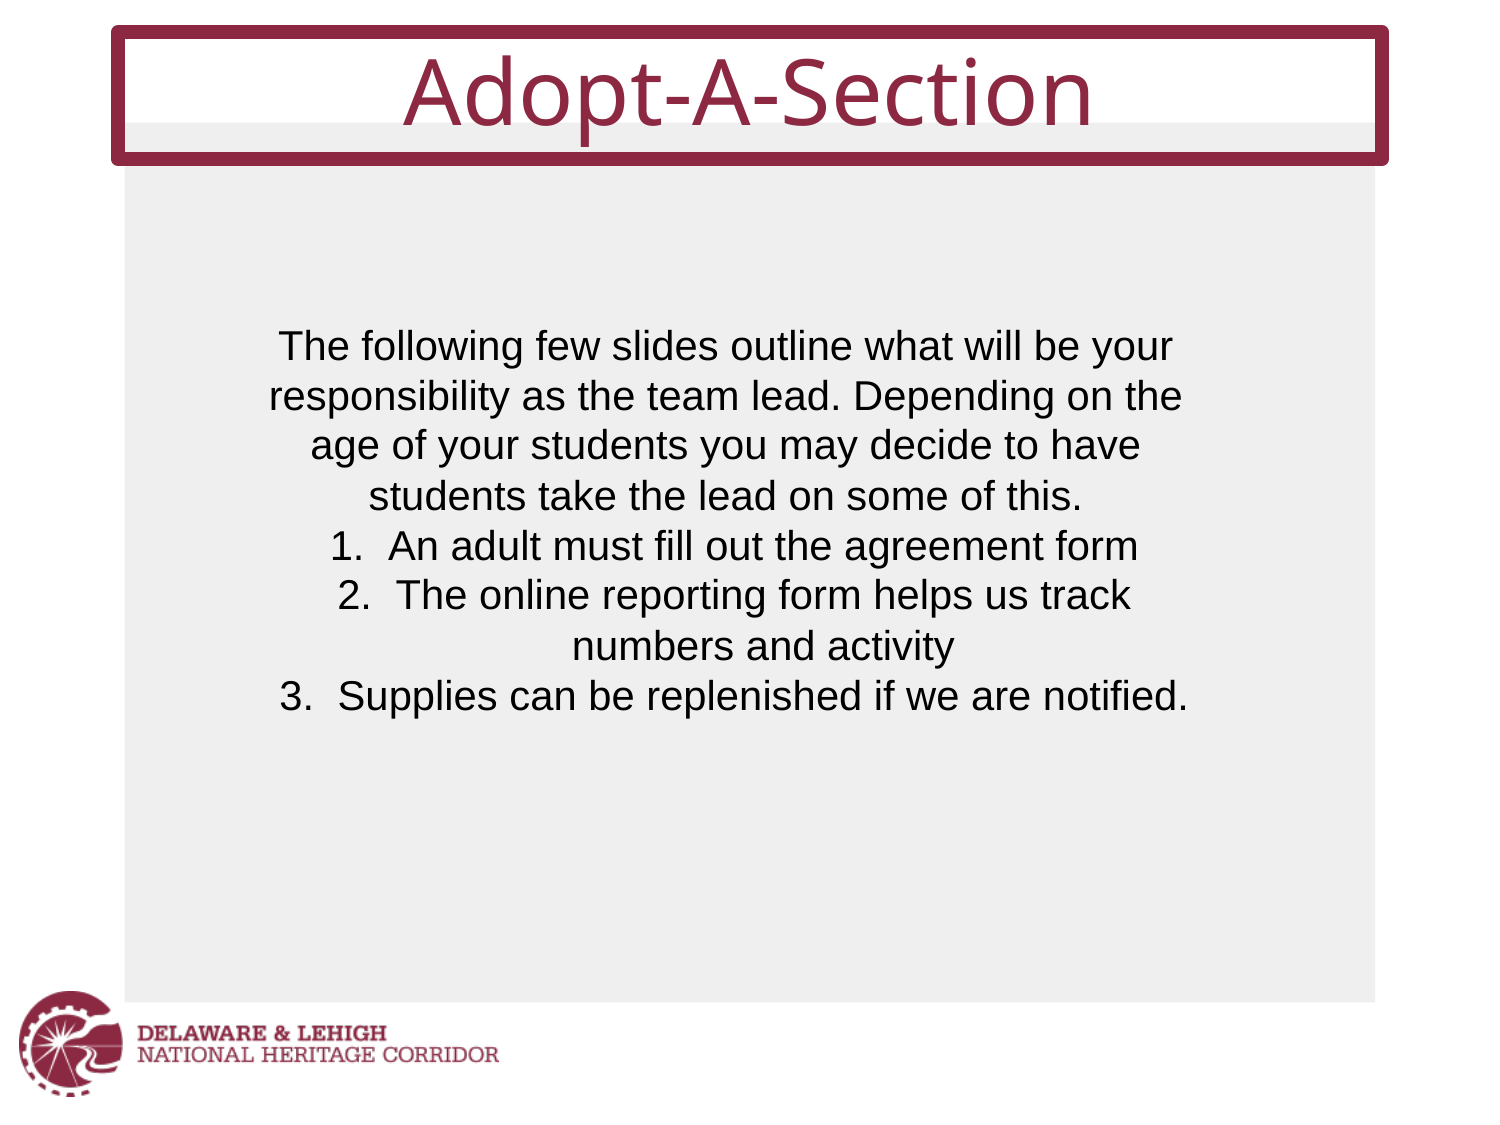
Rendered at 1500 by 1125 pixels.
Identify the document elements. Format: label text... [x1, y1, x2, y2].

picture [19, 991, 499, 1097]
text_box Adopt-A-Section [117, 32, 1383, 159]
text_box The following few slides outline what will be your responsibility as the team lead. Depending on the age of your students you may decide to have students take the lead on some of this. An adult must fill out the agreement form The online reporting form helps us track numbers and activity Supplies can be replenished if we are notified. [225, 303, 1227, 817]
